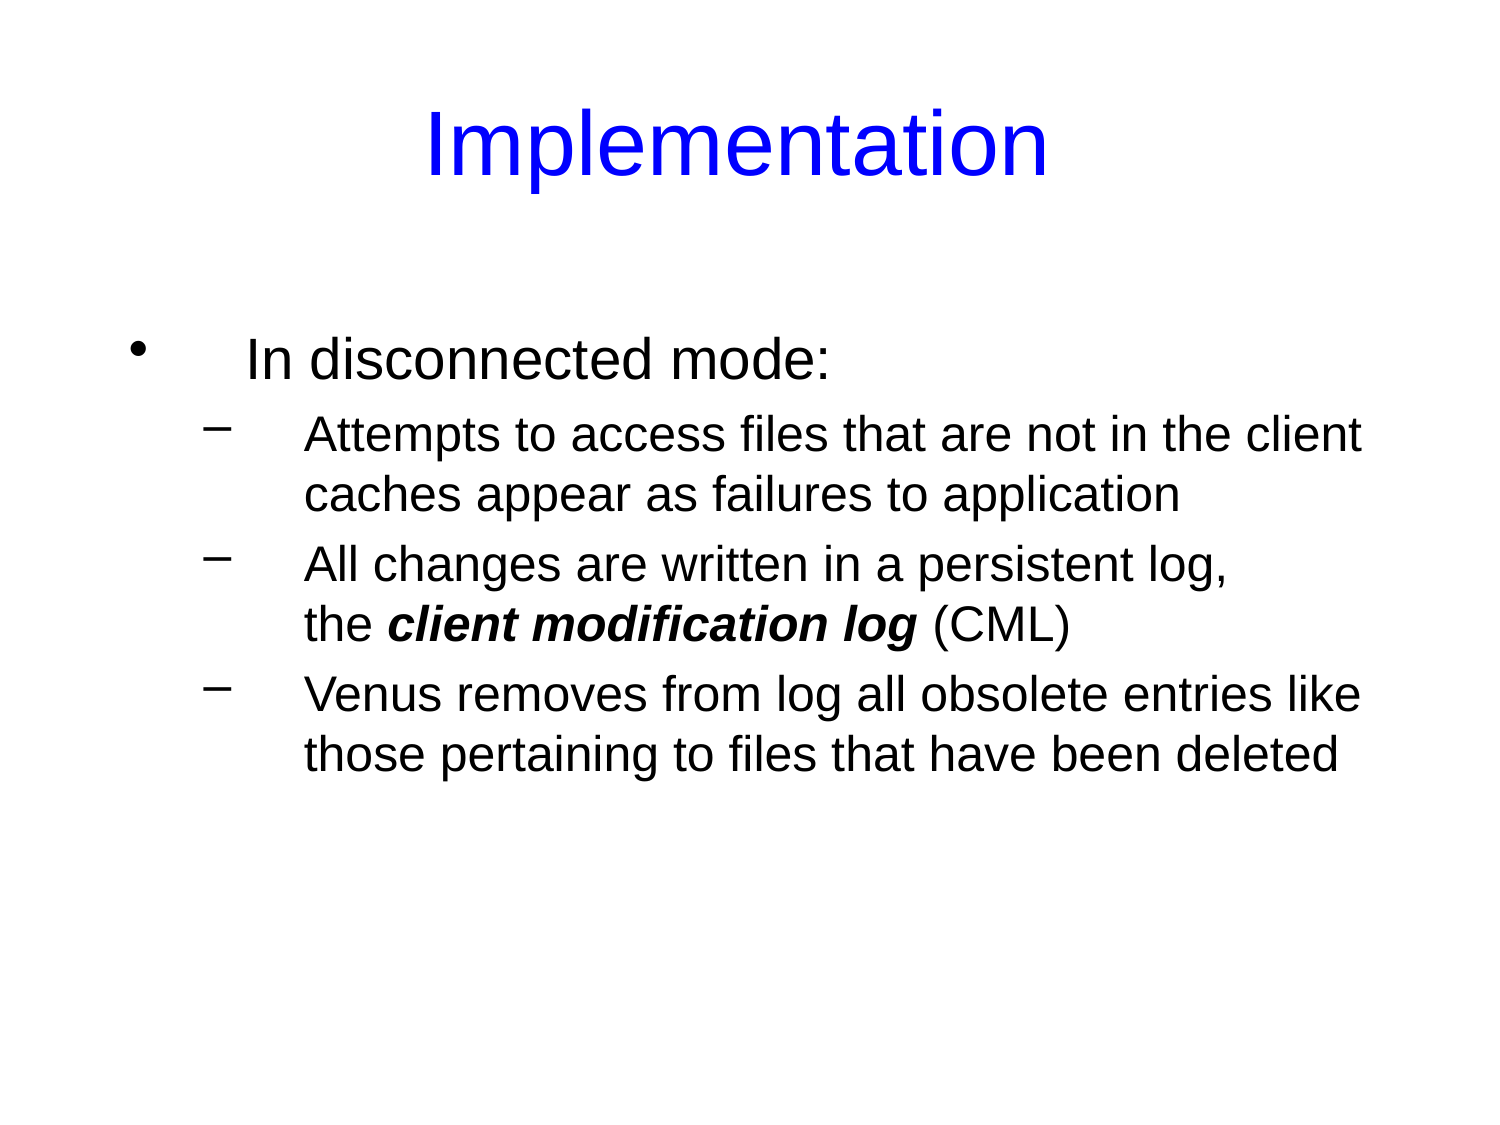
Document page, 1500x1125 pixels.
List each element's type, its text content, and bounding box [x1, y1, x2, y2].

list In disconnected mode: Attempts to access files that are not in the client caches appear as failures to application All changes are written in a persistent log, the client modification log (CML) Venus removes from log all obsolete entries like those pertaining to files that have been deleted [113, 313, 1387, 1074]
title Implementation [74, 44, 1426, 233]
